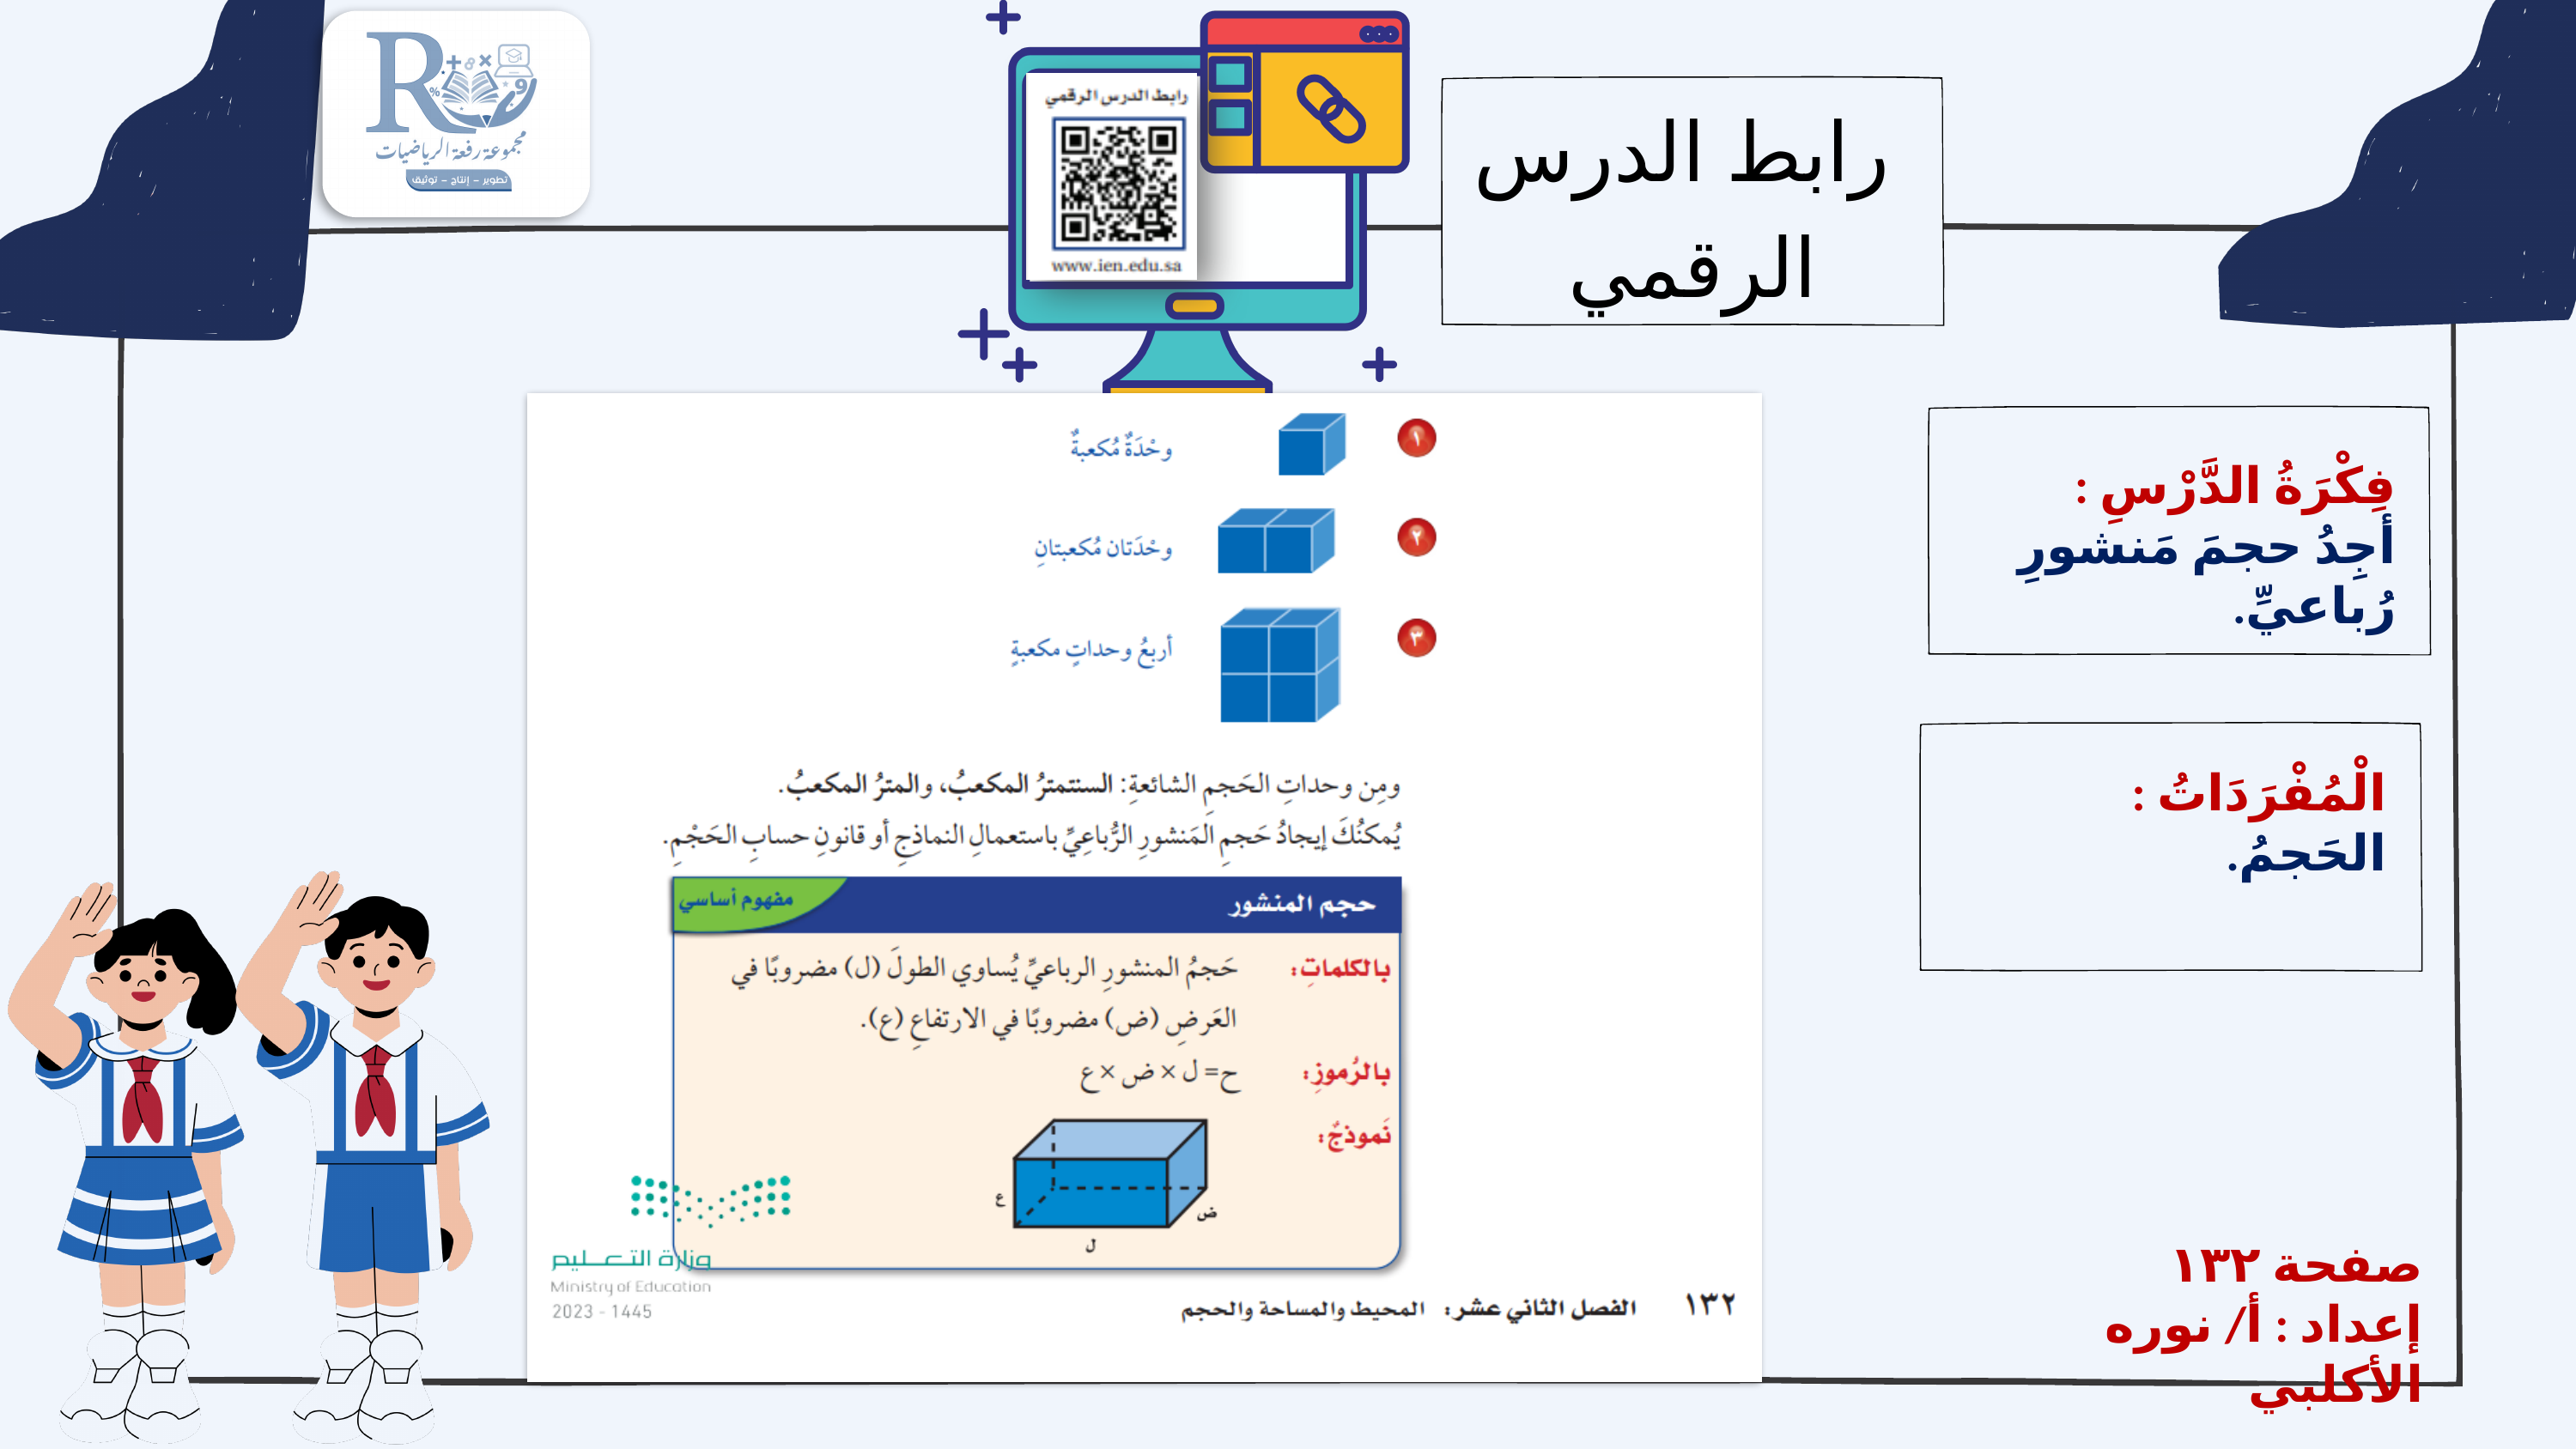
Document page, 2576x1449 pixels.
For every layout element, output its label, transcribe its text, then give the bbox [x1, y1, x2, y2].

picture [539, 405, 1750, 1370]
text_box [0, 0, 326, 341]
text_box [1441, 76, 1945, 326]
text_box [117, 222, 2463, 1388]
picture [1026, 72, 1197, 280]
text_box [1919, 721, 2423, 973]
text_box [0, 869, 490, 1449]
text_box [2208, 0, 2576, 324]
text_box صفحة ١٣٢ إعداد : أ/ نوره الأكلبي [2025, 1397, 2436, 1419]
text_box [1927, 405, 2432, 656]
text_box [957, 0, 1411, 220]
picture [322, 10, 591, 218]
